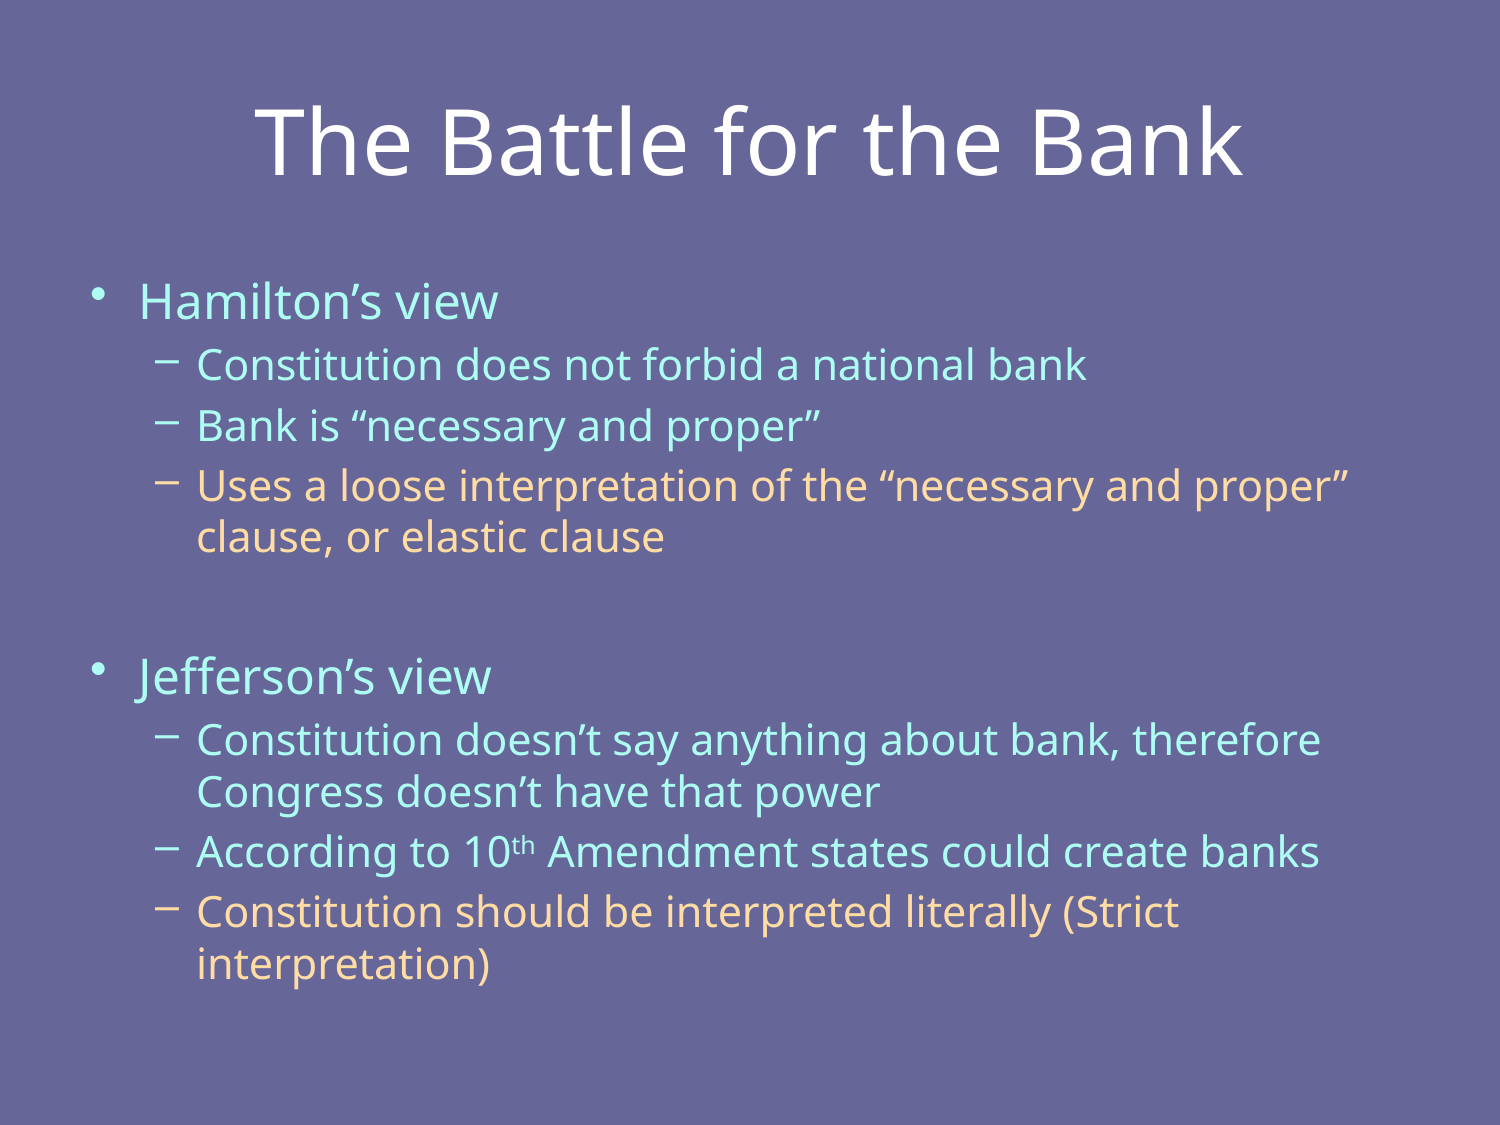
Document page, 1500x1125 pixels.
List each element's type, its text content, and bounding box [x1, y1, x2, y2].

list Hamilton’s view Constitution does not forbid a national bank Bank is “necessary and proper” Uses a loose interpretation of the “necessary and proper” clause, or elastic clause Jefferson’s view Constitution doesn’t say anything about bank, therefore Congress doesn’t have that power According to 10th Amendment states could create banks Constitution should be interpreted literally (Strict interpretation) [75, 262, 1425, 1005]
title The Battle for the Bank [75, 45, 1425, 233]
